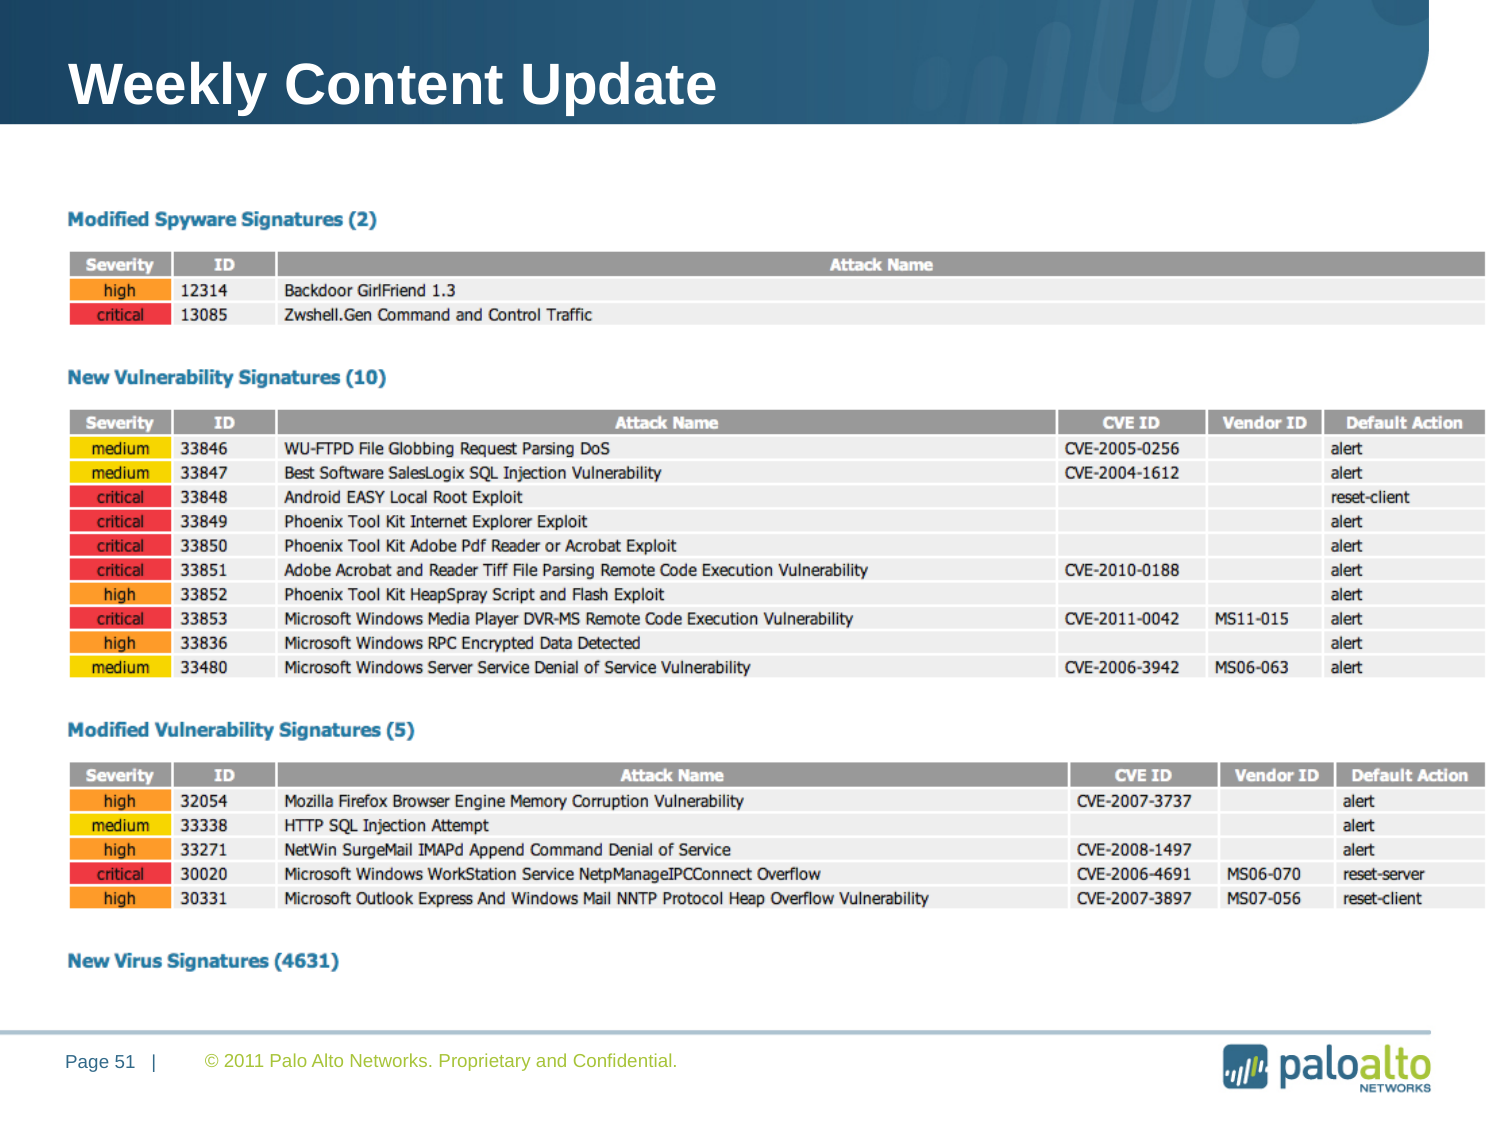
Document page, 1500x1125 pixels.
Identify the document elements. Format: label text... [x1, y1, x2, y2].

title Weekly Content Update [52, 24, 1428, 126]
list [66, 160, 1500, 1022]
picture [0, 0, 1500, 1125]
footer © 2011 Palo Alto Networks. Proprietary and Confidential. [190, 1041, 1139, 1117]
slide_number Page 51 | [49, 1041, 190, 1118]
